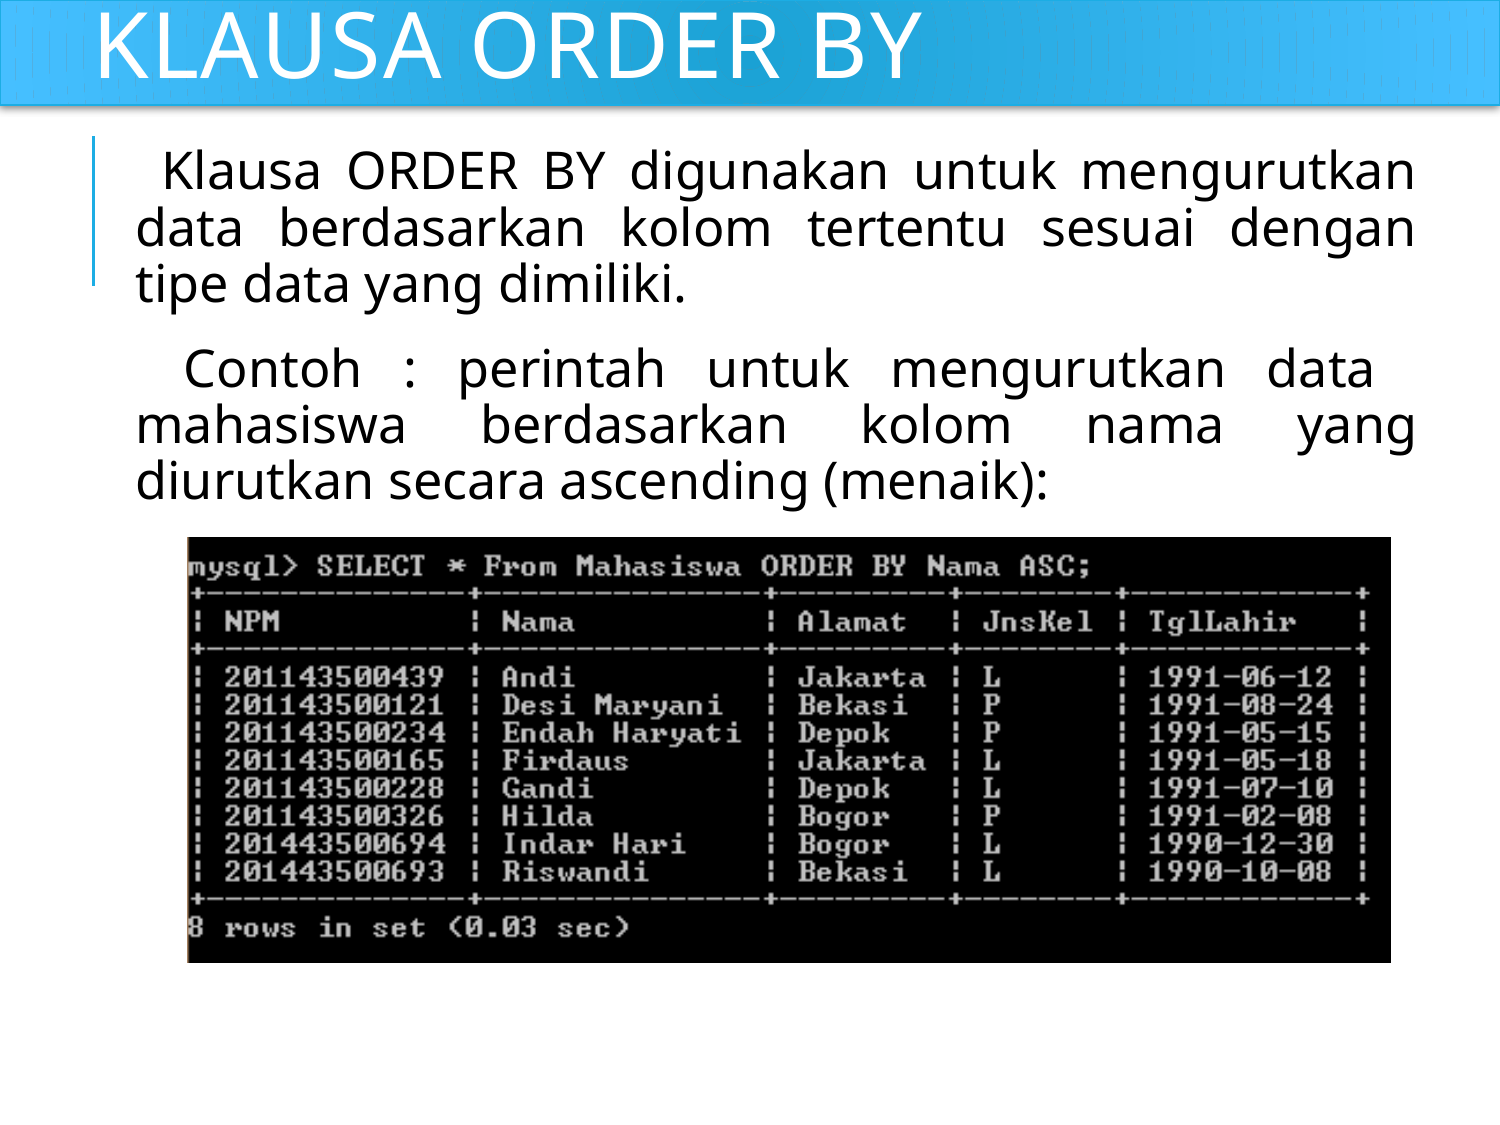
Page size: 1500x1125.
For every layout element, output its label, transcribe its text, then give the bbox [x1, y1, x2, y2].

list Klausa ORDER BY digunakan untuk mengurutkan data berdasarkan kolom tertentu sesuai dengan tipe data yang dimiliki. Contoh : perintah untuk mengurutkan data mahasiswa berdasarkan kolom nama yang diurutkan secara ascending (menaik): [99, 137, 1425, 961]
title Klausa ORDER BY [0, 0, 1500, 106]
picture [187, 537, 1392, 963]
